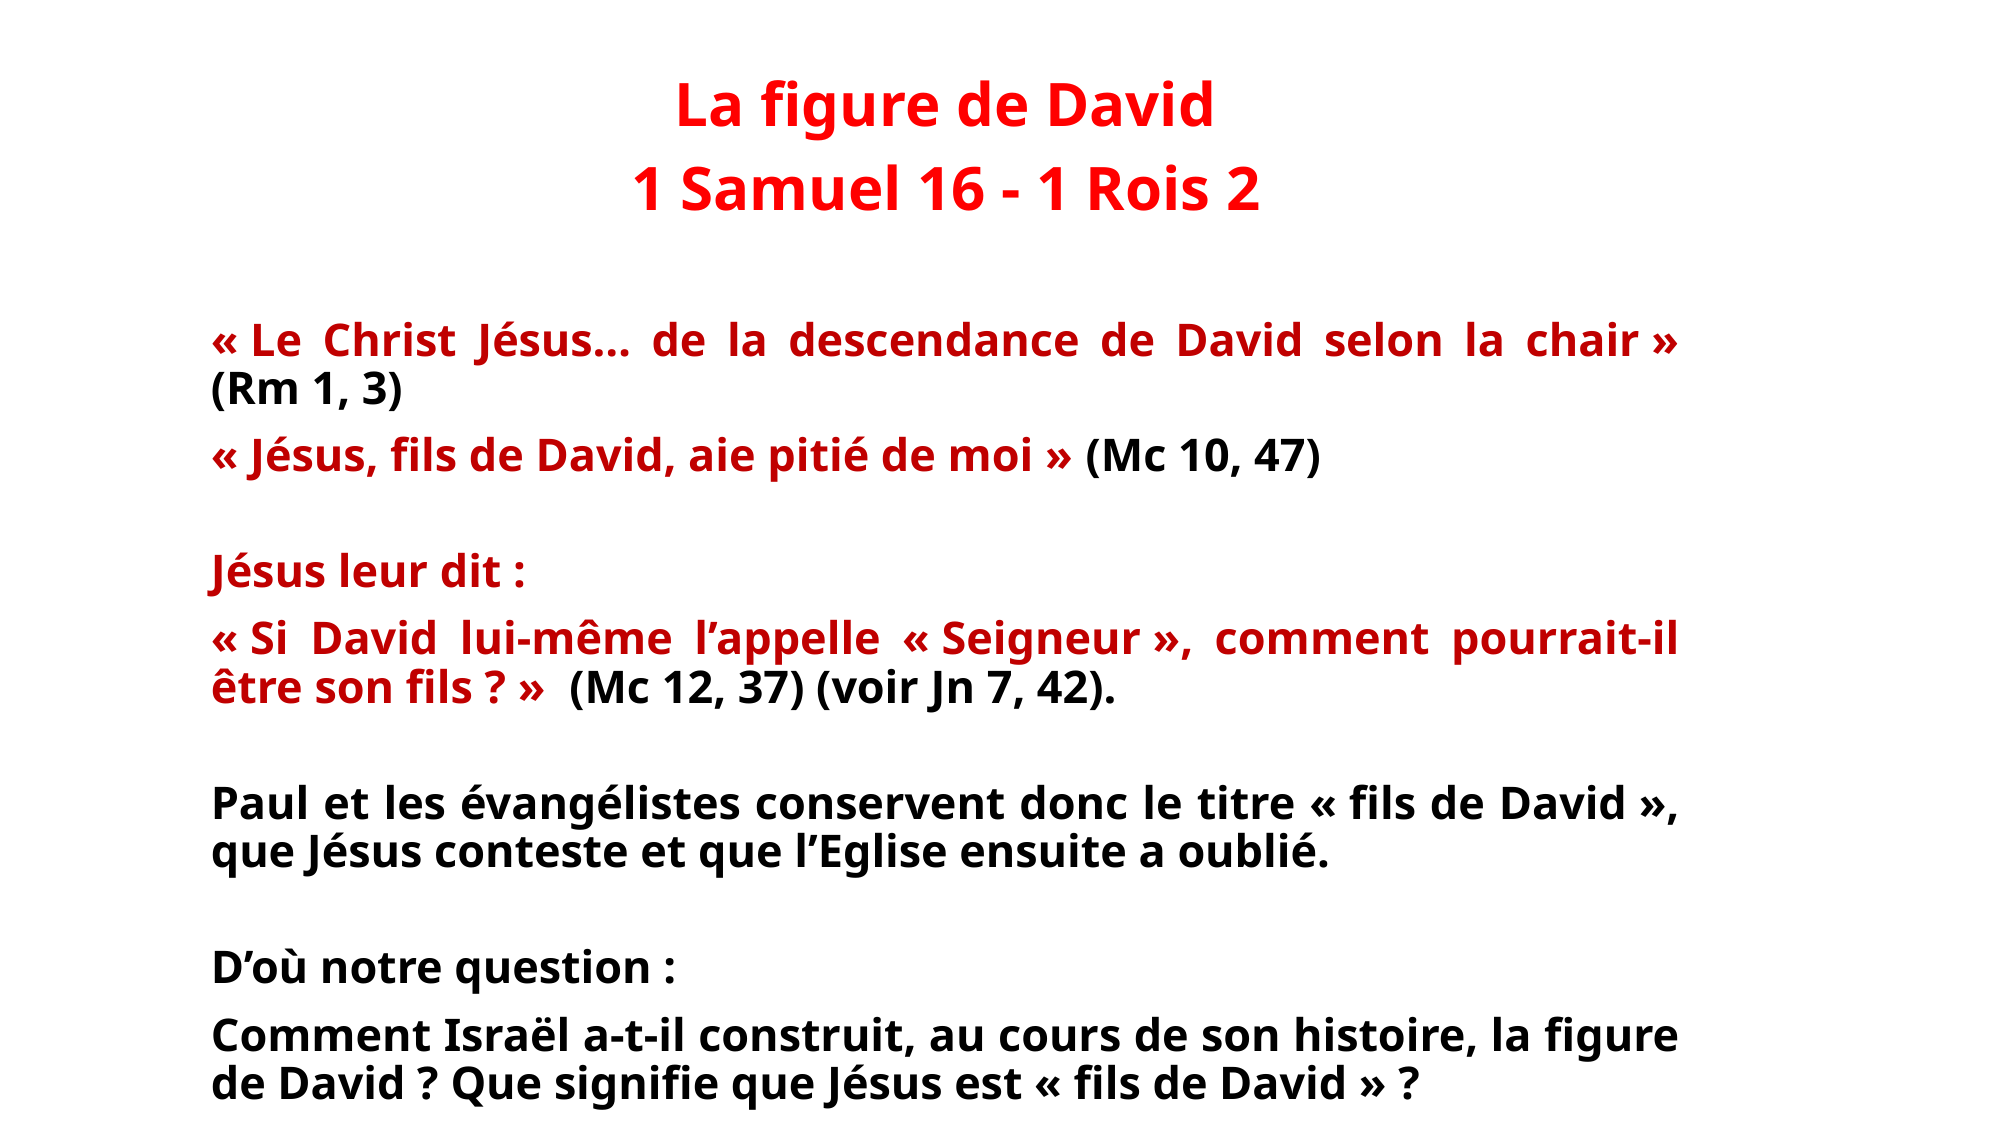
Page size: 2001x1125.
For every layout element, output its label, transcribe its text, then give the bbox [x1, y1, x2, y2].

subtitle La figure de David 1 Samuel 16 - 1 Rois 2 « Le Christ Jésus… de la descendance de David selon la chair » (Rm 1, 3) « Jésus, fils de David, aie pitié de moi » (Mc 10, 47) Jésus leur dit : « Si David lui-même l’appelle « Seigneur », comment pourrait-il être son fils ? » (Mc 12, 37) (voir Jn 7, 42). Paul et les évangélistes conservent donc le titre « fils de David », que Jésus conteste et que l’Eglise ensuite a oublié. D’où notre question : Comment Israël a-t-il construit, au cours de son histoire, la figure de David ? Que signifie que Jésus est « fils de David » ? [195, 67, 1696, 1125]
